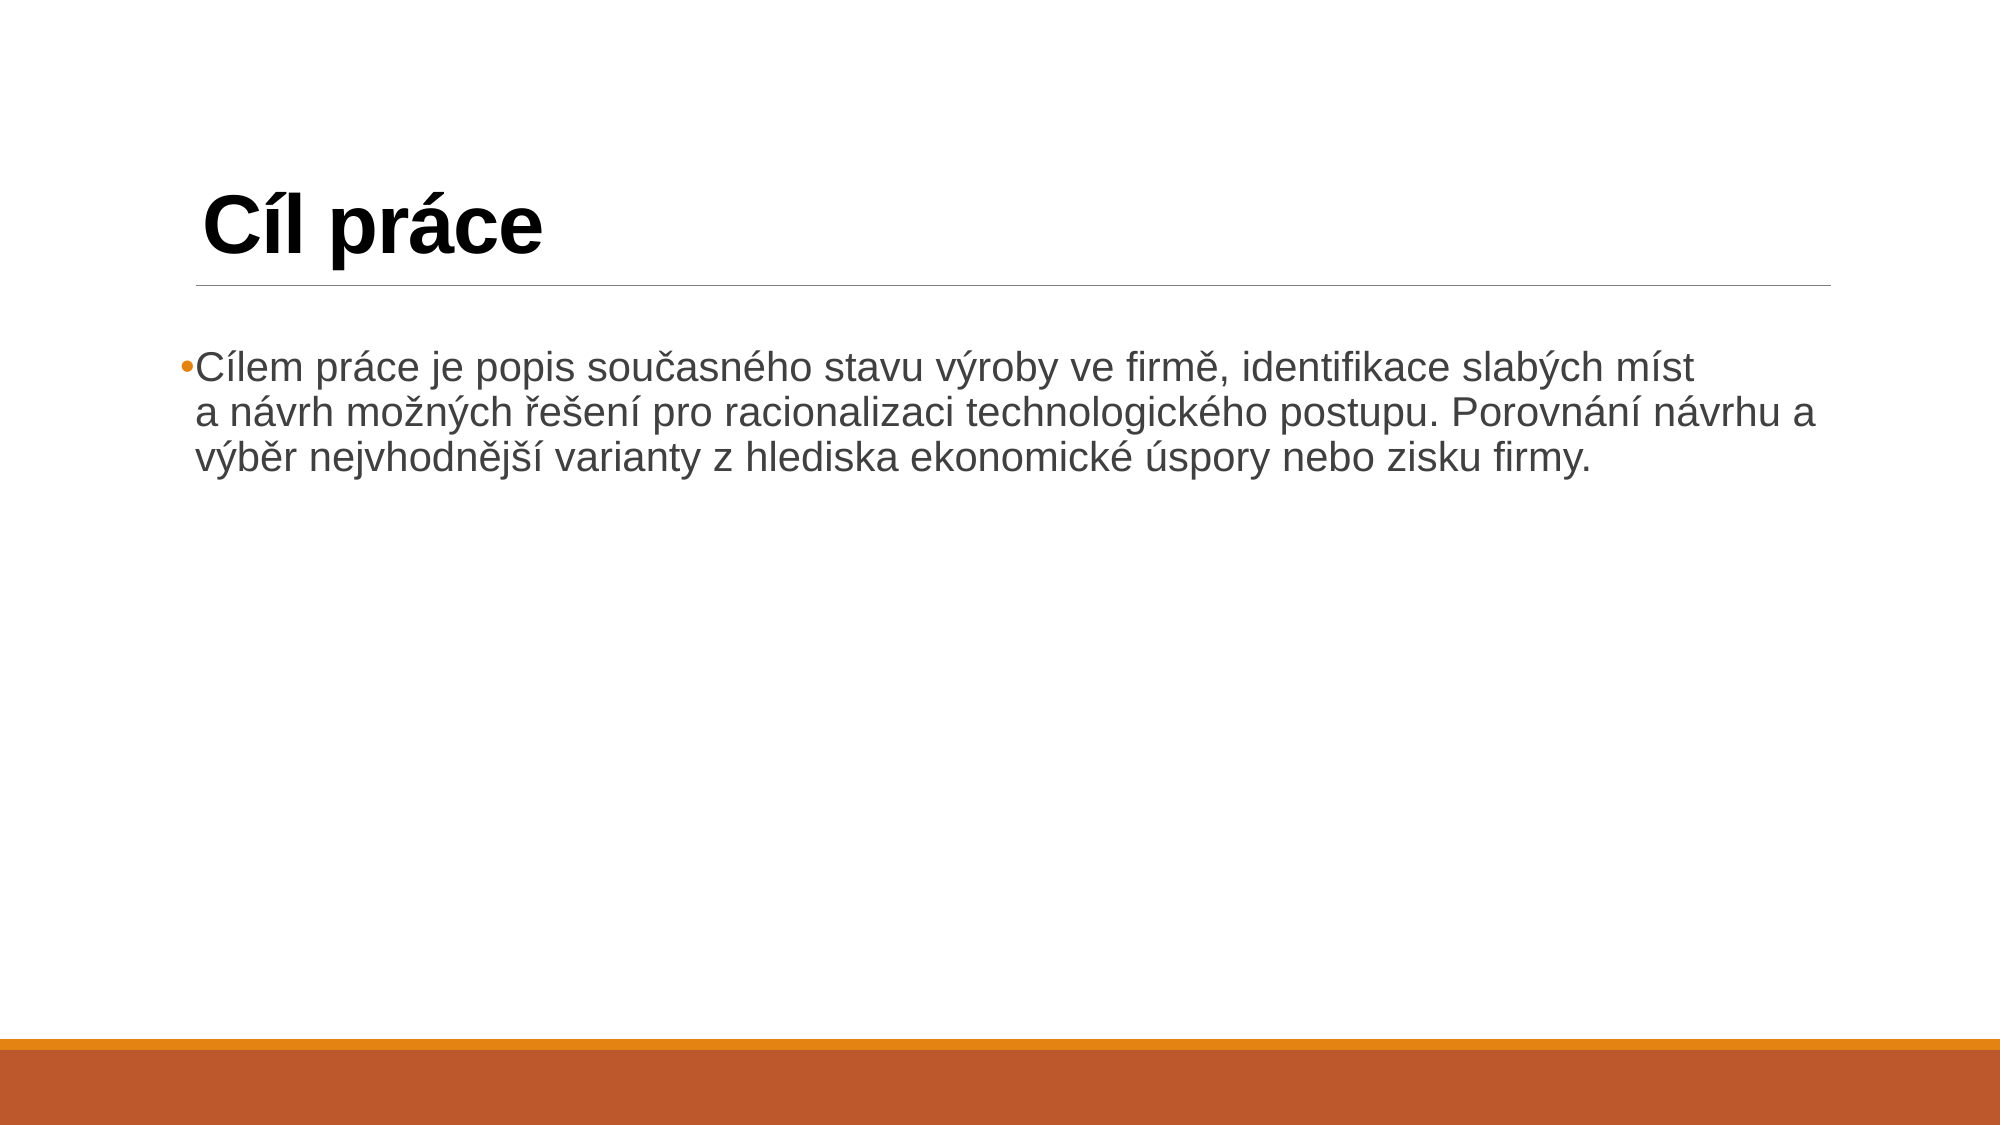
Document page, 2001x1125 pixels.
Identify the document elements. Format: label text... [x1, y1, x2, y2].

title Cíl práce [187, 99, 1813, 278]
list Cílem práce je popis současného stavu výroby ve firmě, identifikace slabých míst a návrh možných řešení pro racionalizaci technologického postupu. Porovnání návrhu a výběr nejvhodnější varianty z hlediska ekonomické úspory nebo zisku firmy. [180, 338, 1830, 963]
